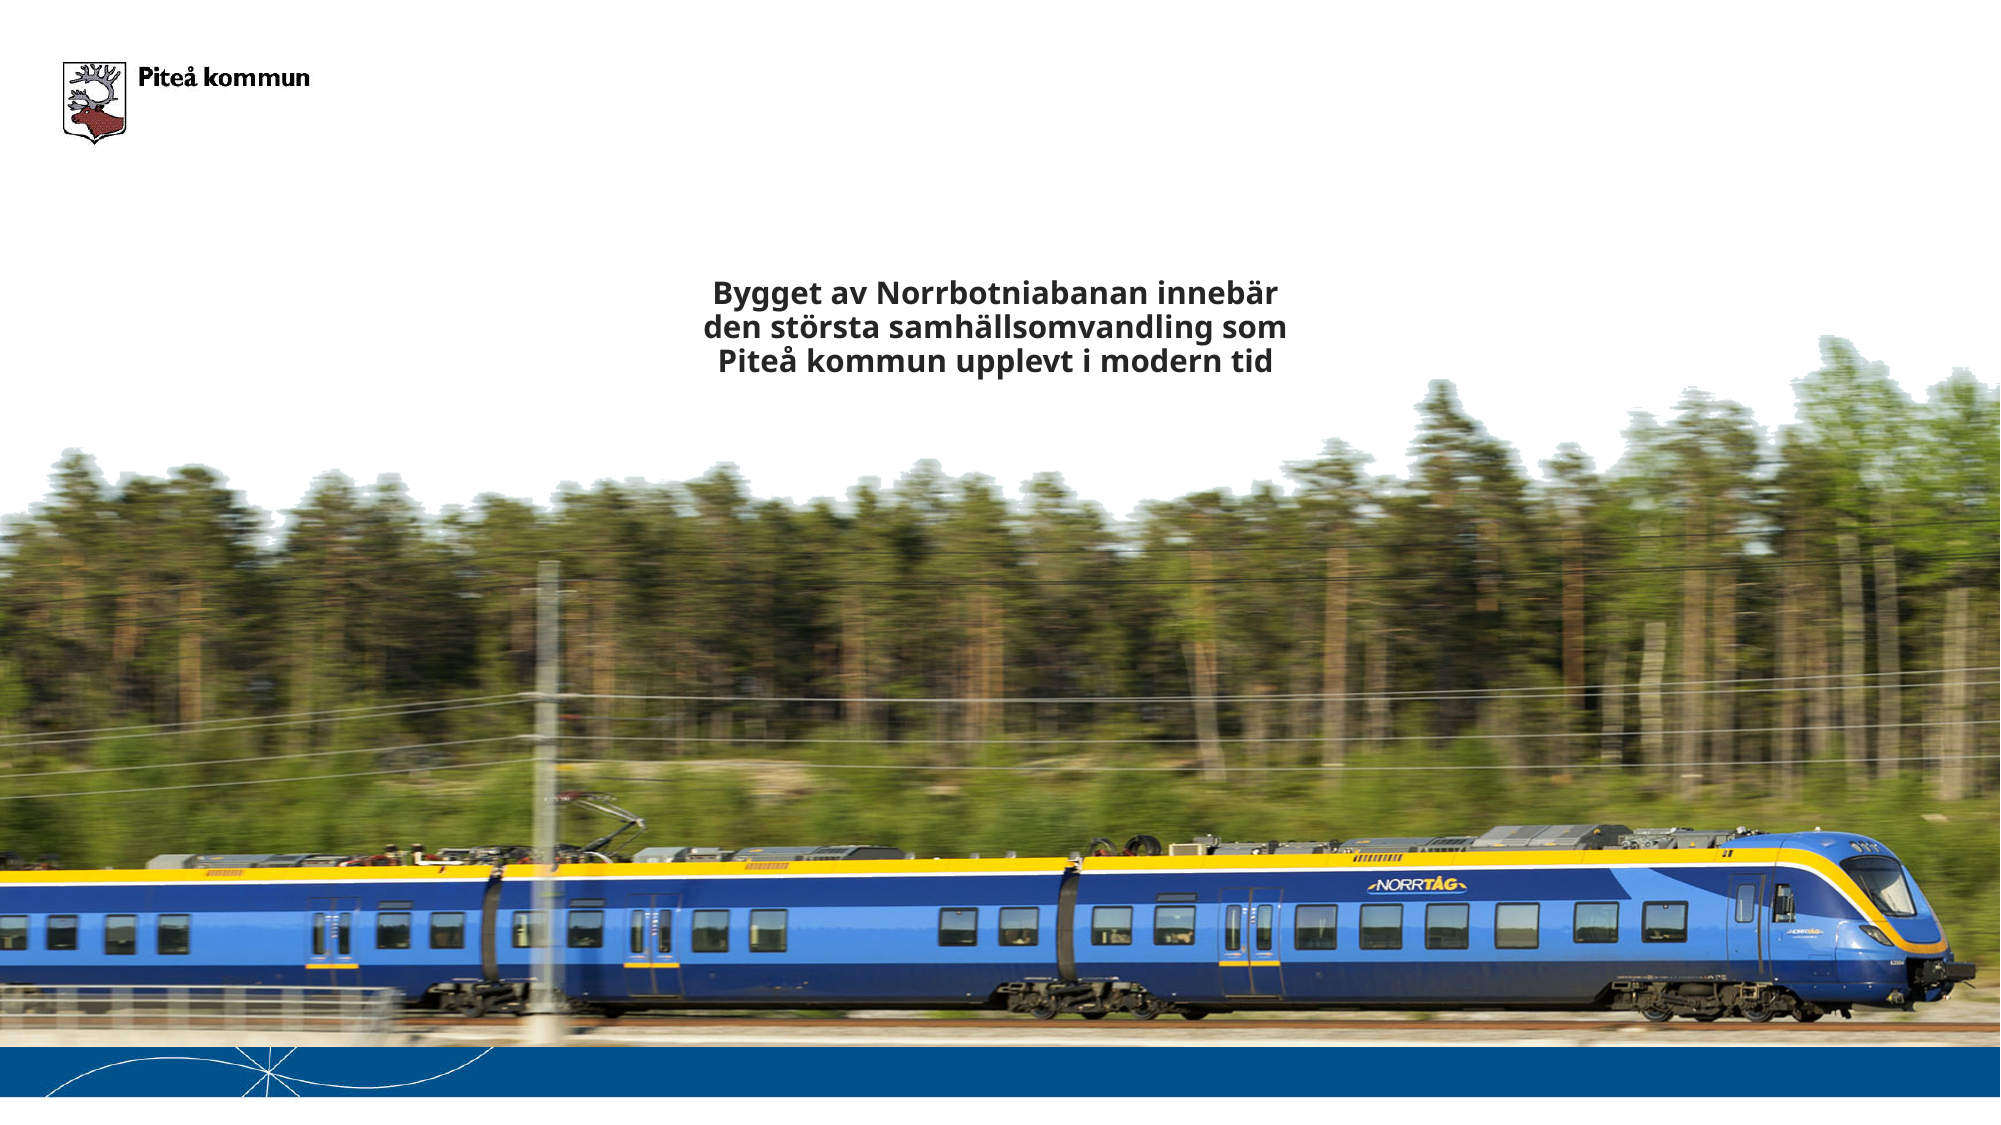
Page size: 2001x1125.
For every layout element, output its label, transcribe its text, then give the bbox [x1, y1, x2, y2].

title Bygget av Norrbotniabanan innebär den största samhällsomvandling som Piteå kommun upplevt i modern tid [0, 268, 2000, 324]
picture [0, 0, 2000, 268]
picture [0, 324, 2000, 1125]
